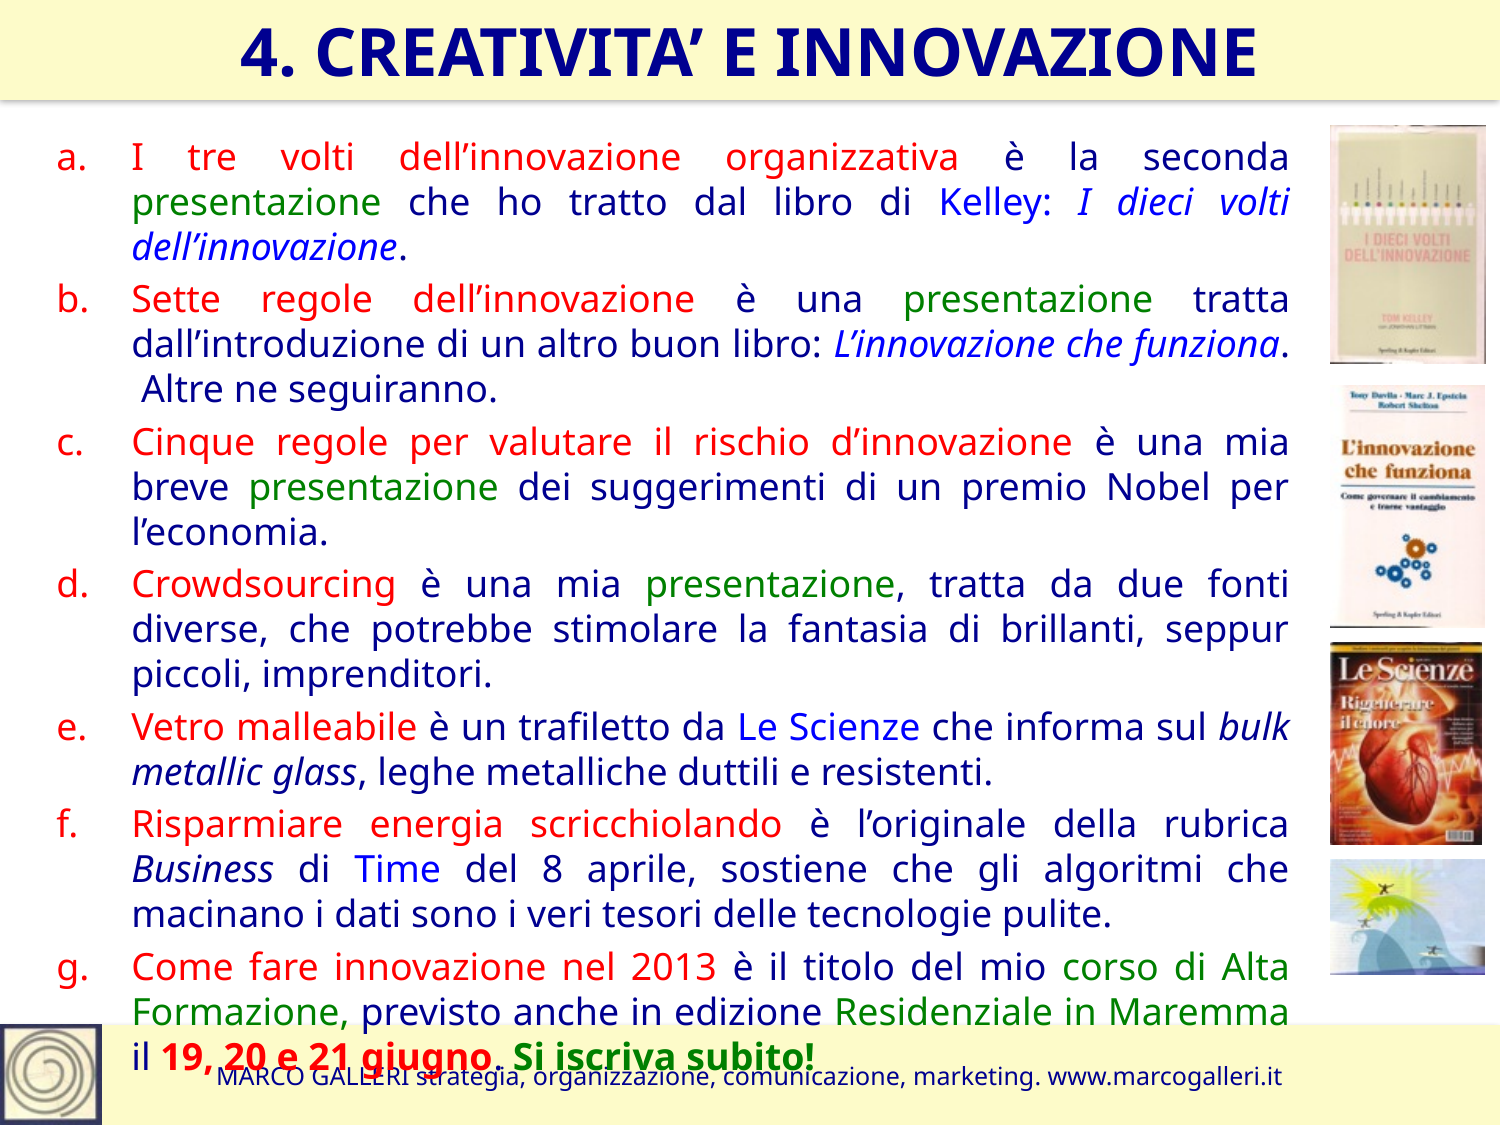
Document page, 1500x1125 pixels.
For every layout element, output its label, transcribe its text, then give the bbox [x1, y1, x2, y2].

text_box 4. CREATIVITA’ E INNOVAZIONE [0, 0, 1500, 101]
picture [1329, 858, 1485, 976]
picture [1329, 385, 1485, 628]
list I tre volti dell’innovazione organizzativa è la seconda presentazione che ho tratto dal libro di Kelley: I dieci volti dell’innovazione. Sette regole dell’innovazione è una presentazione tratta dall’introduzione di un altro buon libro: L’innovazione che funziona. Altre ne seguiranno. Cinque regole per valutare il rischio d’innovazione è una mia breve presentazione dei suggerimenti di un premio Nobel per l’economia. Crowdsourcing è una mia presentazione, tratta da due fonti diverse, che potrebbe stimolare la fantasia di brillanti, seppur piccoli, imprenditori. Vetro malleabile è un trafiletto da Le Scienze che informa sul bulk metallic glass, leghe metalliche duttili e resistenti. Risparmiare energia scricchiolando è l’originale della rubrica Business di Time del 8 aprile, sostiene che gli algoritmi che macinano i dati sono i veri tesori delle tecnologie pulite. Come fare innovazione nel 2013 è il titolo del mio corso di Alta Formazione, previsto anche in edizione Residenziale in Maremma il 19, 20 e 21 giugno. Si iscriva subito! [41, 125, 1306, 1000]
picture [0, 1024, 102, 1125]
text_box MARCO GALLERI strategia, organizzazione, comunicazione, marketing. www.marcogalleri.it [102, 1024, 1500, 1125]
picture [1329, 642, 1483, 846]
picture [1329, 125, 1486, 364]
